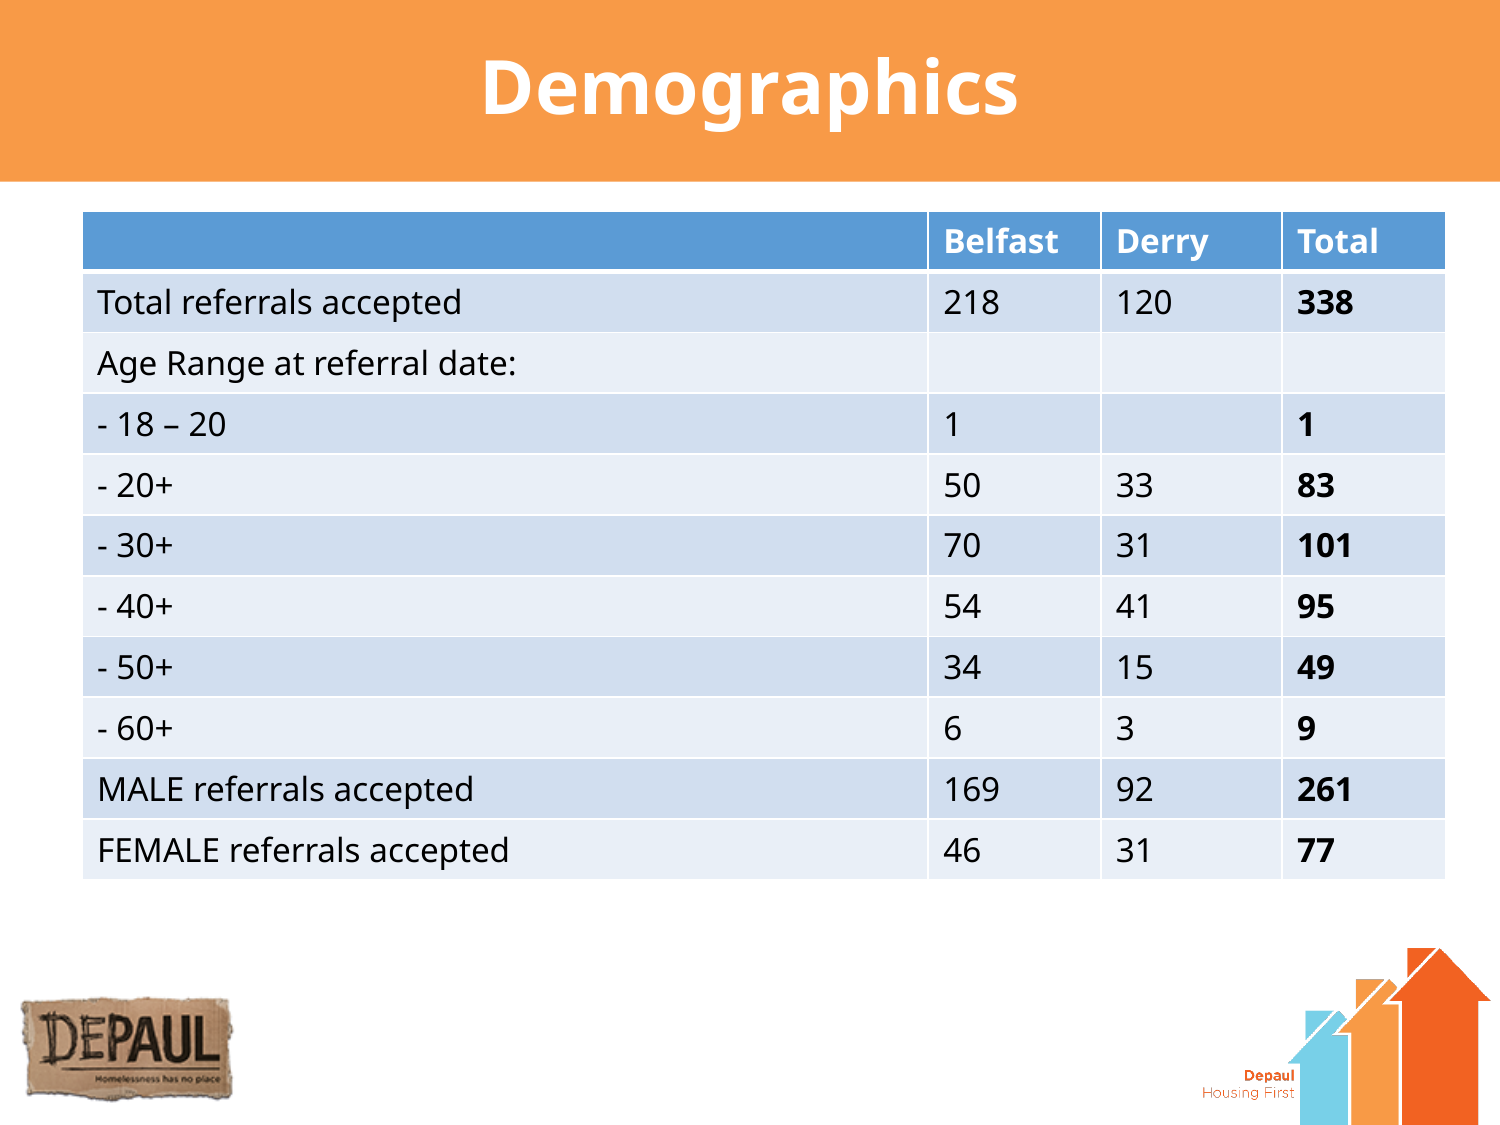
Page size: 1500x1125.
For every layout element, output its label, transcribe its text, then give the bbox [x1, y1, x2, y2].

table_cell - 30+ [83, 516, 927, 575]
table_cell - 18 – 20 [83, 394, 927, 453]
table_header Derry [1102, 212, 1281, 269]
table_cell - 60+ [83, 698, 927, 757]
table_cell [929, 333, 1100, 392]
table_cell 34 [929, 637, 1100, 696]
table_cell 9 [1283, 698, 1445, 757]
table_cell 70 [929, 516, 1100, 575]
picture [13, 989, 239, 1111]
table_cell 261 [1283, 759, 1445, 818]
table_cell 54 [929, 577, 1100, 636]
table_cell 169 [929, 759, 1100, 818]
table_cell 120 [1102, 274, 1281, 332]
table_cell 77 [1283, 820, 1445, 879]
table_cell [1102, 333, 1281, 392]
table_cell 95 [1283, 577, 1445, 636]
table_cell Age Range at referral date: [83, 333, 927, 392]
table_cell 1 [929, 394, 1100, 453]
table_cell [1102, 394, 1281, 453]
table_cell 46 [929, 820, 1100, 879]
table_cell 33 [1102, 455, 1281, 514]
table_header [83, 212, 927, 269]
table_cell - 50+ [83, 637, 927, 696]
table_cell 49 [1283, 637, 1445, 696]
table_cell 92 [1102, 759, 1281, 818]
table_cell 3 [1102, 698, 1281, 757]
table_header Belfast [929, 212, 1100, 269]
table_cell FEMALE referrals accepted [83, 820, 927, 879]
table_cell 101 [1283, 516, 1445, 575]
table_cell 1 [1283, 394, 1445, 453]
table_cell 50 [929, 455, 1100, 514]
table_cell 6 [929, 698, 1100, 757]
table_cell [1283, 333, 1445, 392]
table_cell 15 [1102, 637, 1281, 696]
table_cell 218 [929, 274, 1100, 332]
table_cell 83 [1283, 455, 1445, 514]
table_cell MALE referrals accepted [83, 759, 927, 818]
table_cell Total referrals accepted [83, 274, 927, 332]
table_cell - 20+ [83, 455, 927, 514]
table_header Total [1283, 212, 1445, 269]
title Demographics [0, 0, 1500, 182]
picture [1192, 934, 1500, 1125]
table_cell 31 [1102, 516, 1281, 575]
table_cell 31 [1102, 820, 1281, 879]
table_cell 41 [1102, 577, 1281, 636]
table_cell - 40+ [83, 577, 927, 636]
table_cell 338 [1283, 274, 1445, 332]
